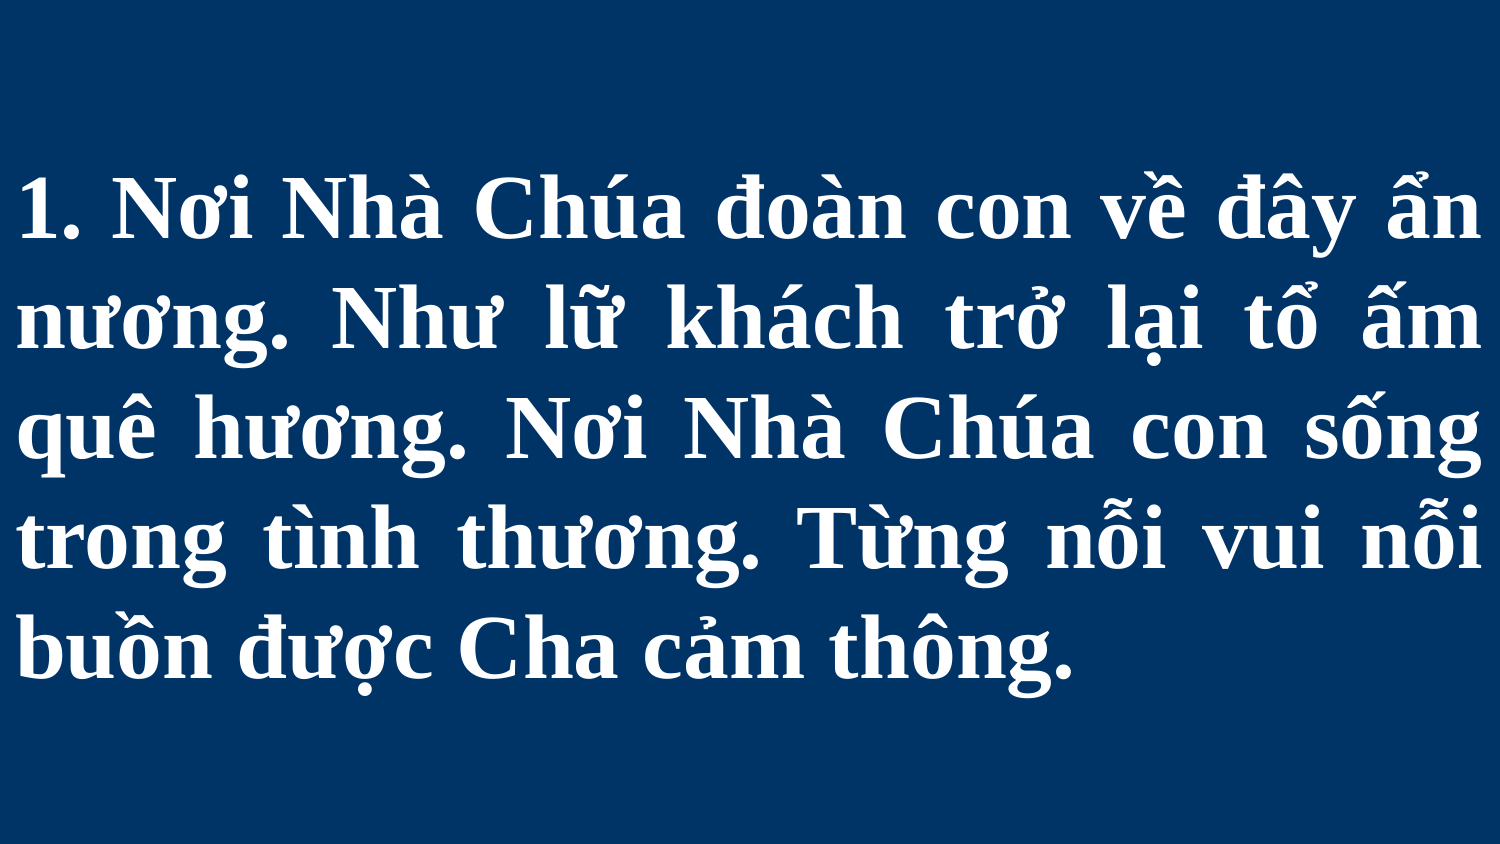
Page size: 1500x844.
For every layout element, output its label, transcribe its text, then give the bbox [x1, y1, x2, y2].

title 1. Nơi Nhà Chúa đoàn con về đây ẩn nương. Như lữ khách trở lại tổ ấm quê hương. Nơi Nhà Chúa con sống trong tình thương. Từng nỗi vui nỗi buồn được Cha cảm thông. [0, 0, 1500, 844]
